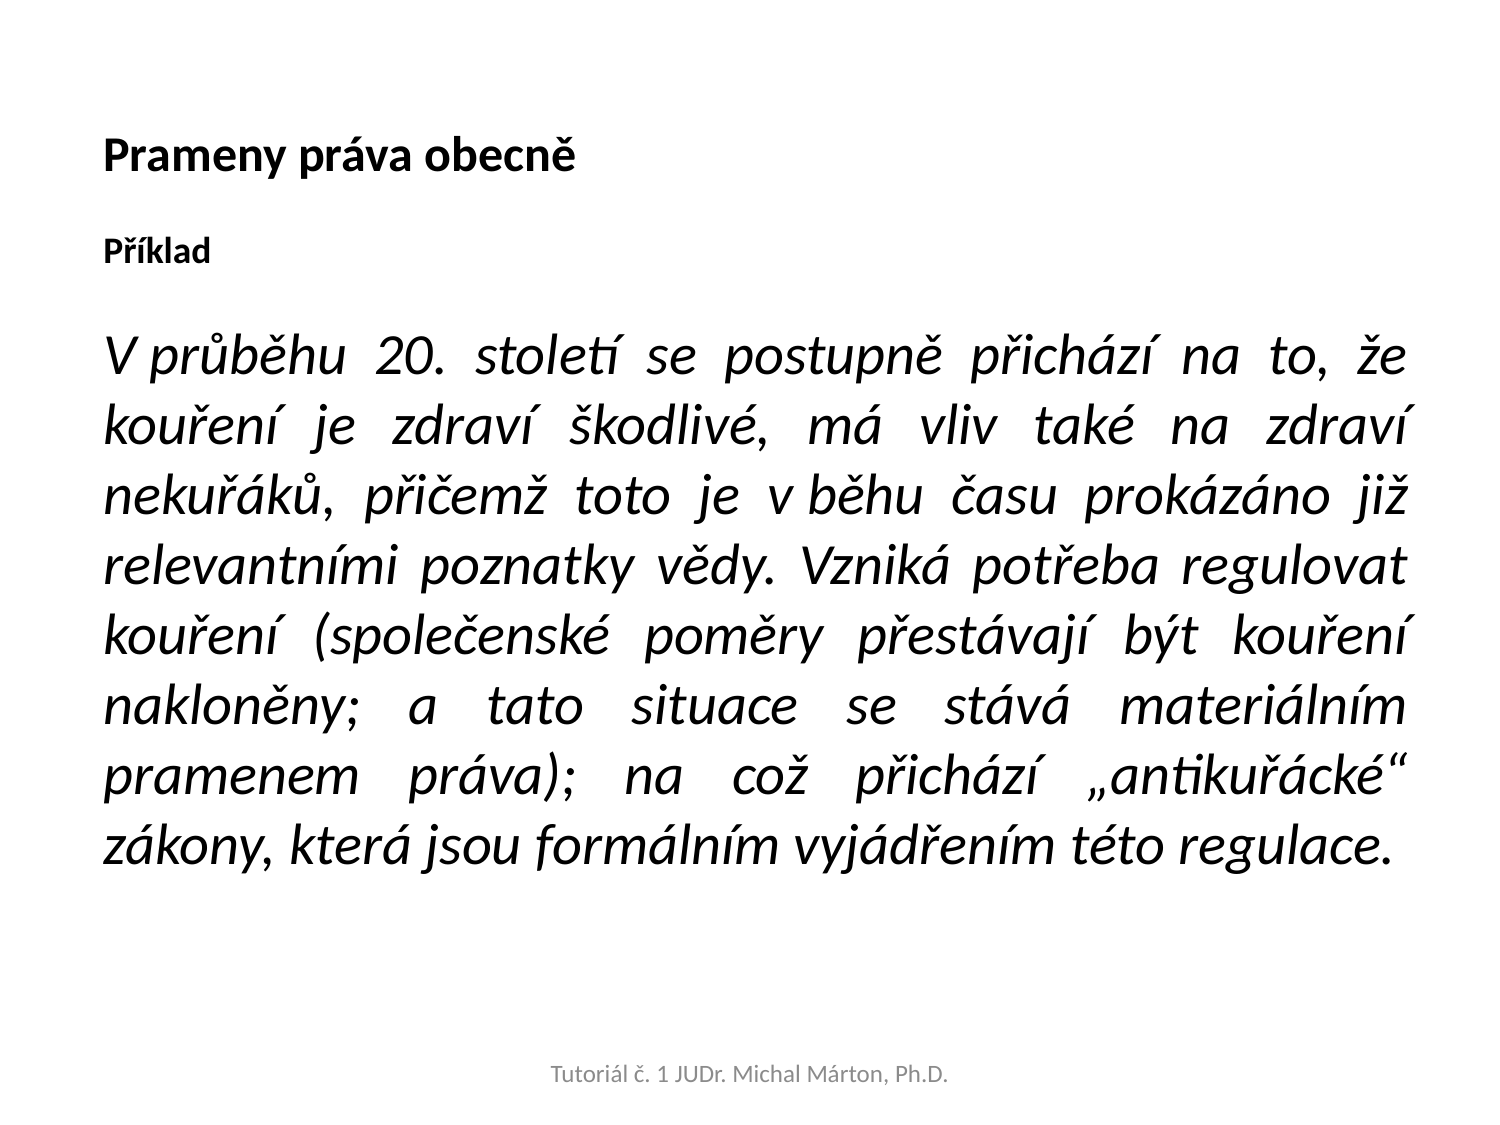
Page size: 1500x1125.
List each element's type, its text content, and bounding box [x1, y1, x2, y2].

footer Tutoriál č. 1 JUDr. Michal Márton, Ph.D. [512, 1042, 988, 1103]
text_box Prameny práva obecně Příklad V průběhu 20. století se postupně přichází na to, že kouření je zdraví škodlivé, má vliv také na zdraví nekuřáků, přičemž toto je v běhu času prokázáno již relevantními poznatky vědy. Vzniká potřeba regulovat kouření (společenské poměry přestávají být kouření nakloněny; a tato situace se stává materiálním pramenem práva); na což přichází „antikuřácké“ zákony, která jsou formálním vyjádřením této regulace. [88, 113, 1424, 929]
